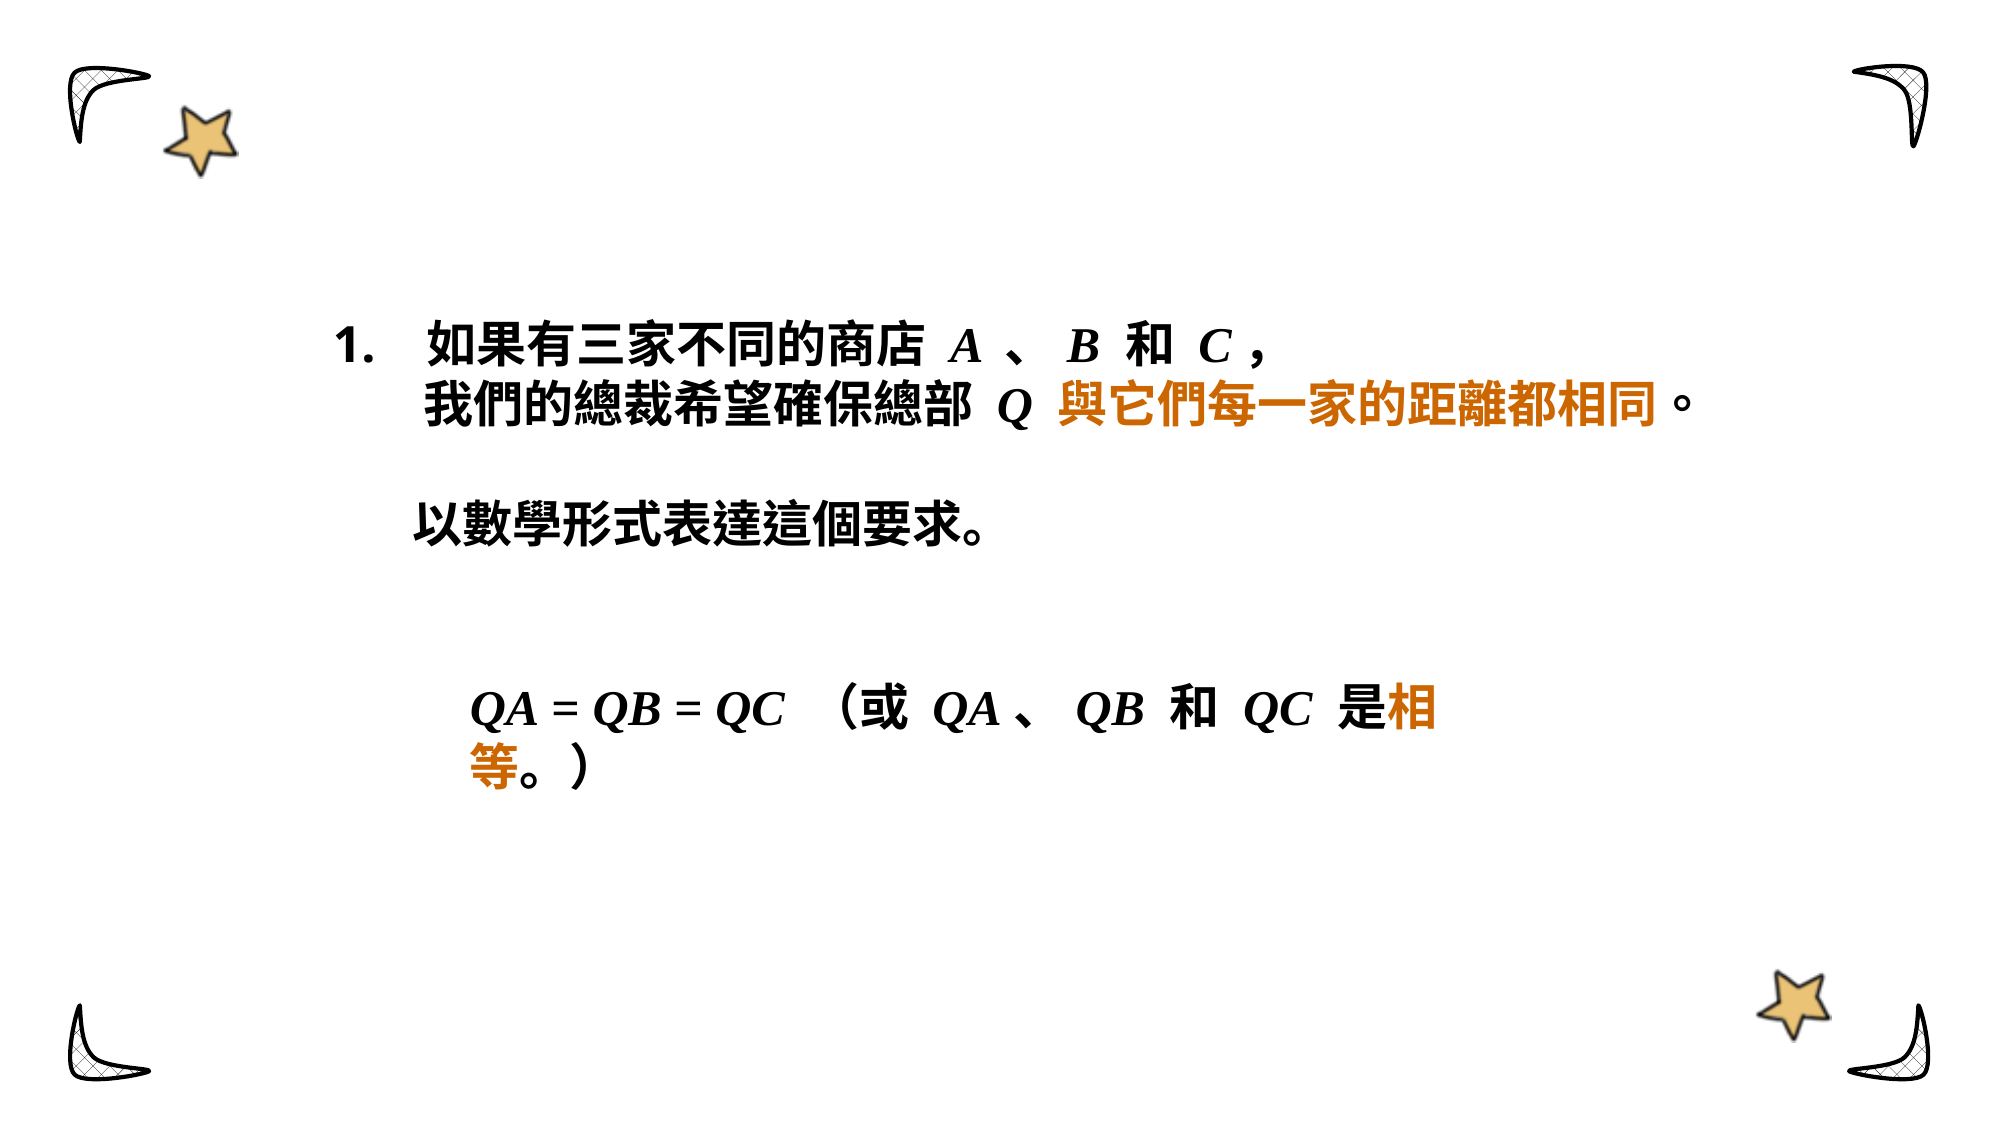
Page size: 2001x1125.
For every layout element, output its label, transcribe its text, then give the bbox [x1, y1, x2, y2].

picture [162, 104, 239, 179]
text_box 1. 如果有三家不同的商店 A 、B 和 C， 我們的總裁希望確保總部 Q 與它們每一家的距離都相同。 以數學形式表達這個要求。 [318, 304, 1682, 560]
text_box [1852, 64, 1928, 148]
text_box QA = QB = QC （或 QA、QB 和 QC 是相等。） [455, 667, 1545, 803]
picture [1755, 968, 1832, 1043]
text_box [69, 1004, 151, 1081]
text_box [69, 66, 151, 143]
text_box [1848, 1004, 1930, 1081]
